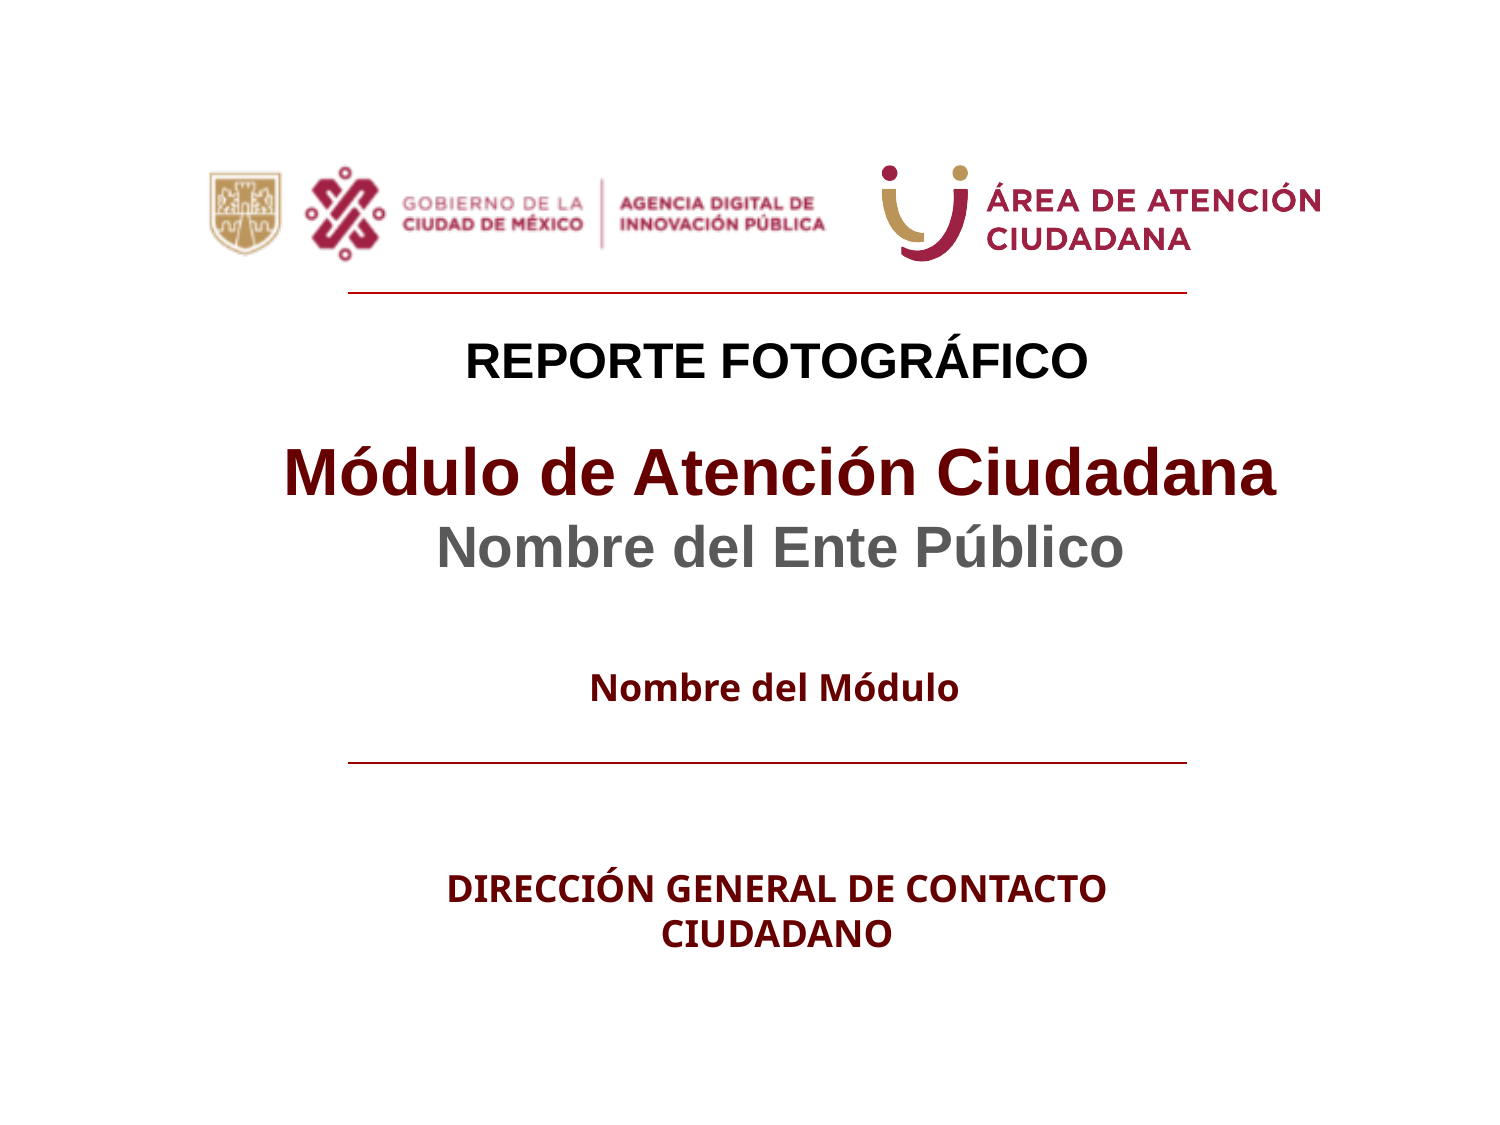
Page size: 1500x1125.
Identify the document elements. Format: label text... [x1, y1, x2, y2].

text_box Módulo de Atención Ciudadana Nombre del Ente Público [234, 421, 1328, 587]
picture [173, 130, 862, 298]
text_box DIRECCIÓN GENERAL DE CONTACTO CIUDADANO [371, 857, 1183, 963]
text_box REPORTE FOTOGRÁFICO [348, 321, 1207, 397]
picture [874, 155, 1327, 273]
text_box Nombre del Módulo [336, 656, 1223, 717]
